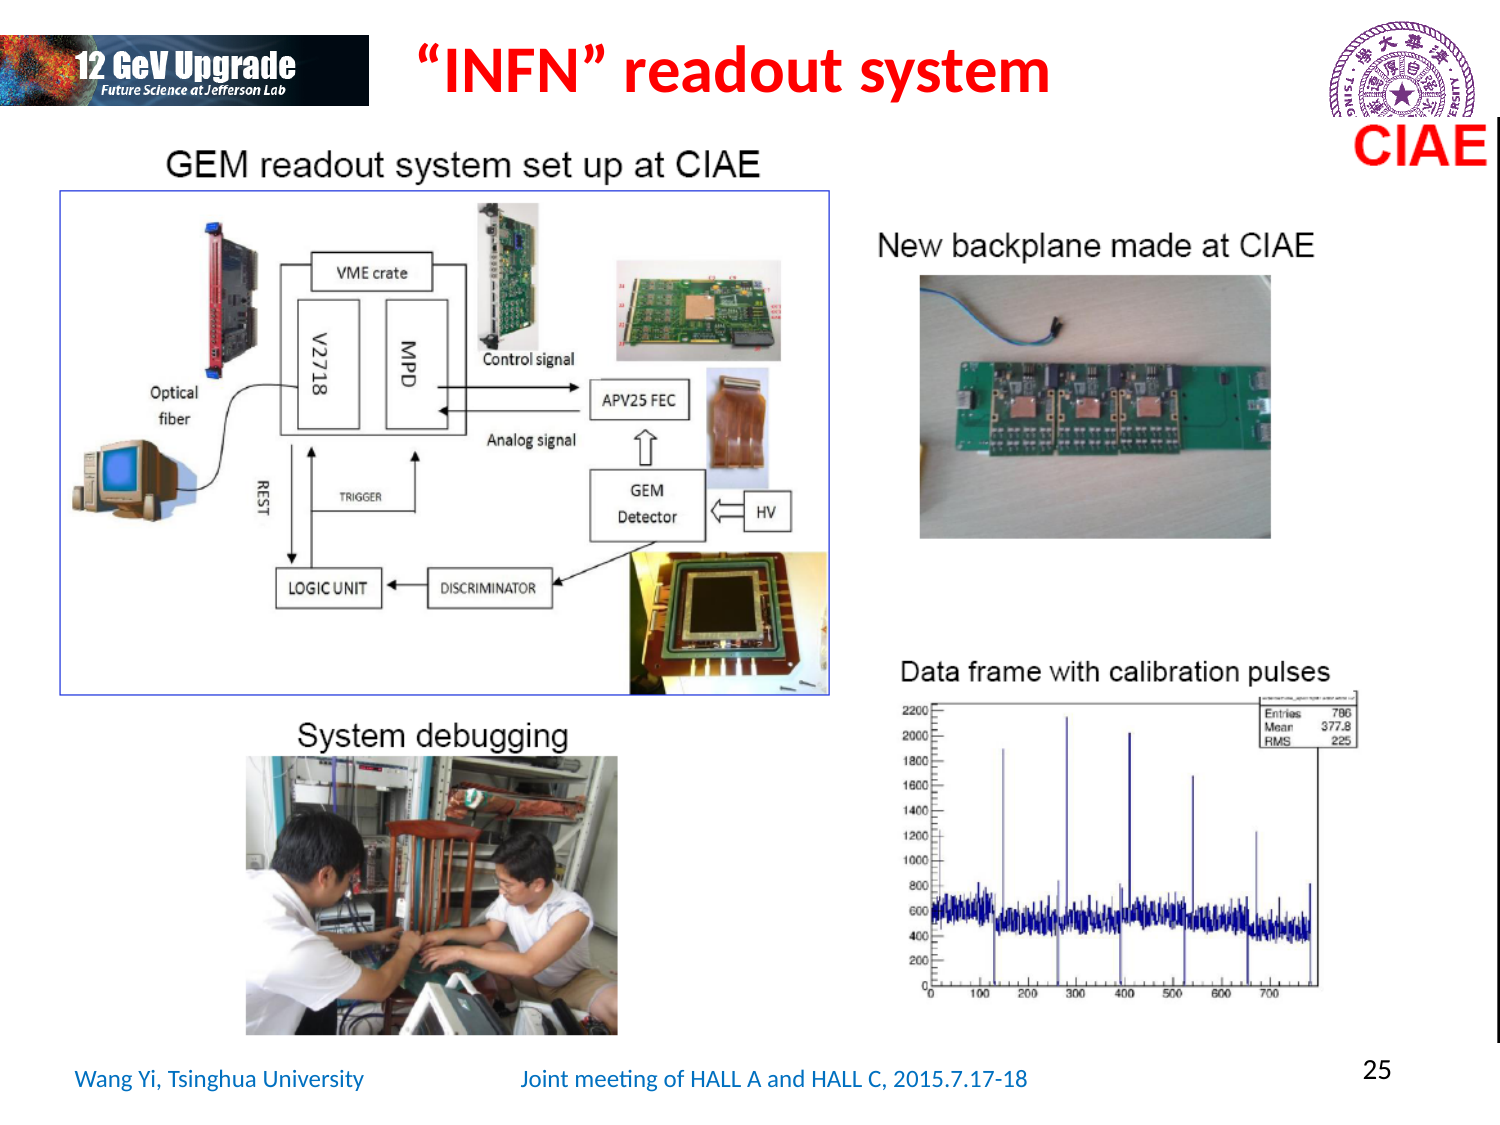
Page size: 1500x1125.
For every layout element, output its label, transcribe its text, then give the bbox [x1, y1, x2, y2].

text_box “INFN” readout system [58, 0, 1409, 115]
picture [0, 35, 58, 106]
picture [39, 18, 1500, 1044]
slide_number 25 [1347, 1050, 1425, 1103]
